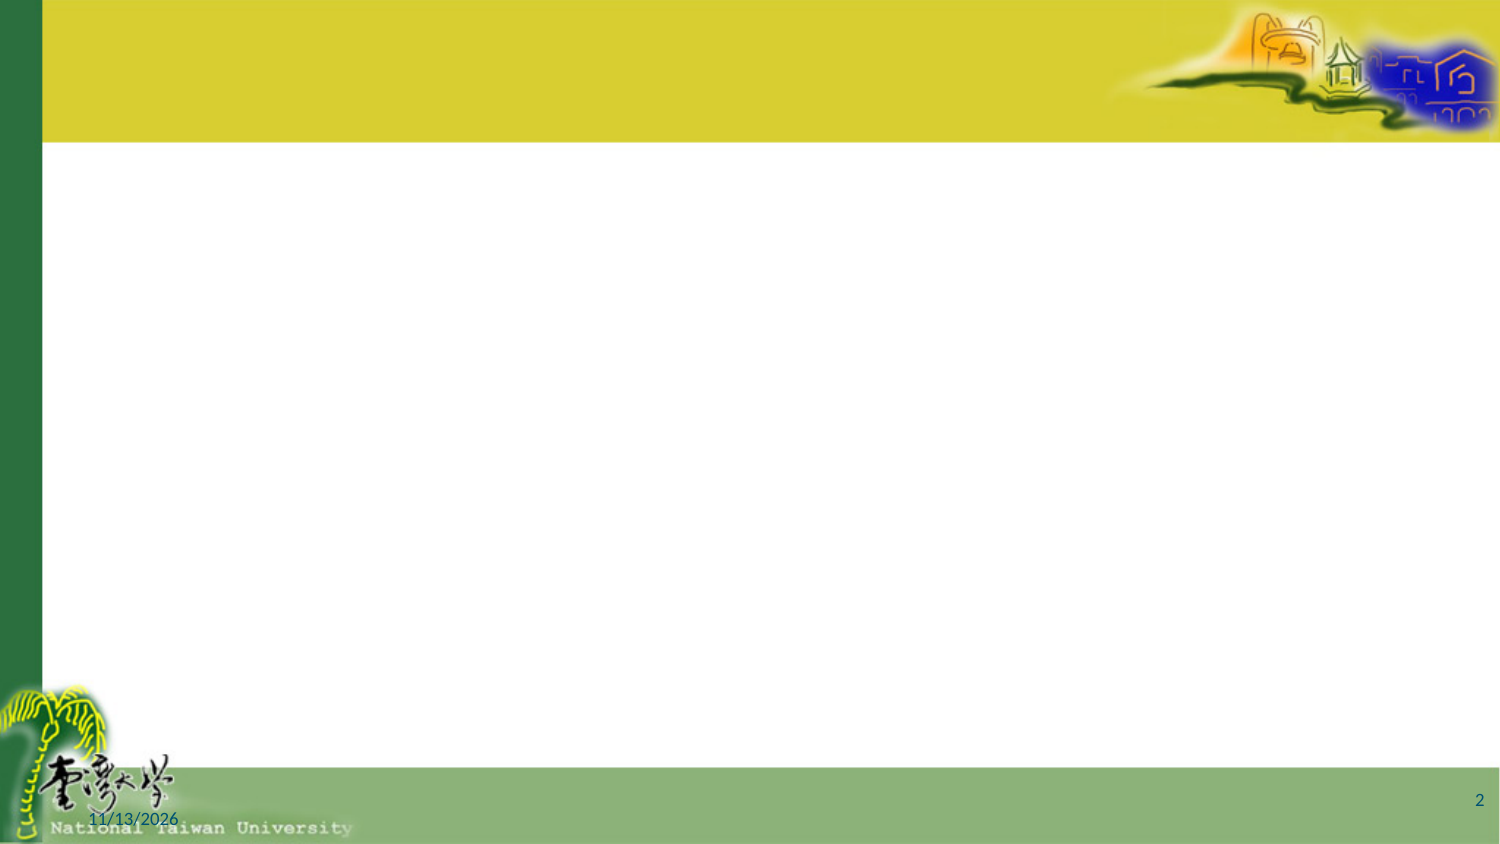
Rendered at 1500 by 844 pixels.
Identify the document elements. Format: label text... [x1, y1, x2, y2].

slide_number 2 [1162, 776, 1500, 821]
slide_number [73, 795, 411, 841]
picture [0, 0, 1500, 844]
